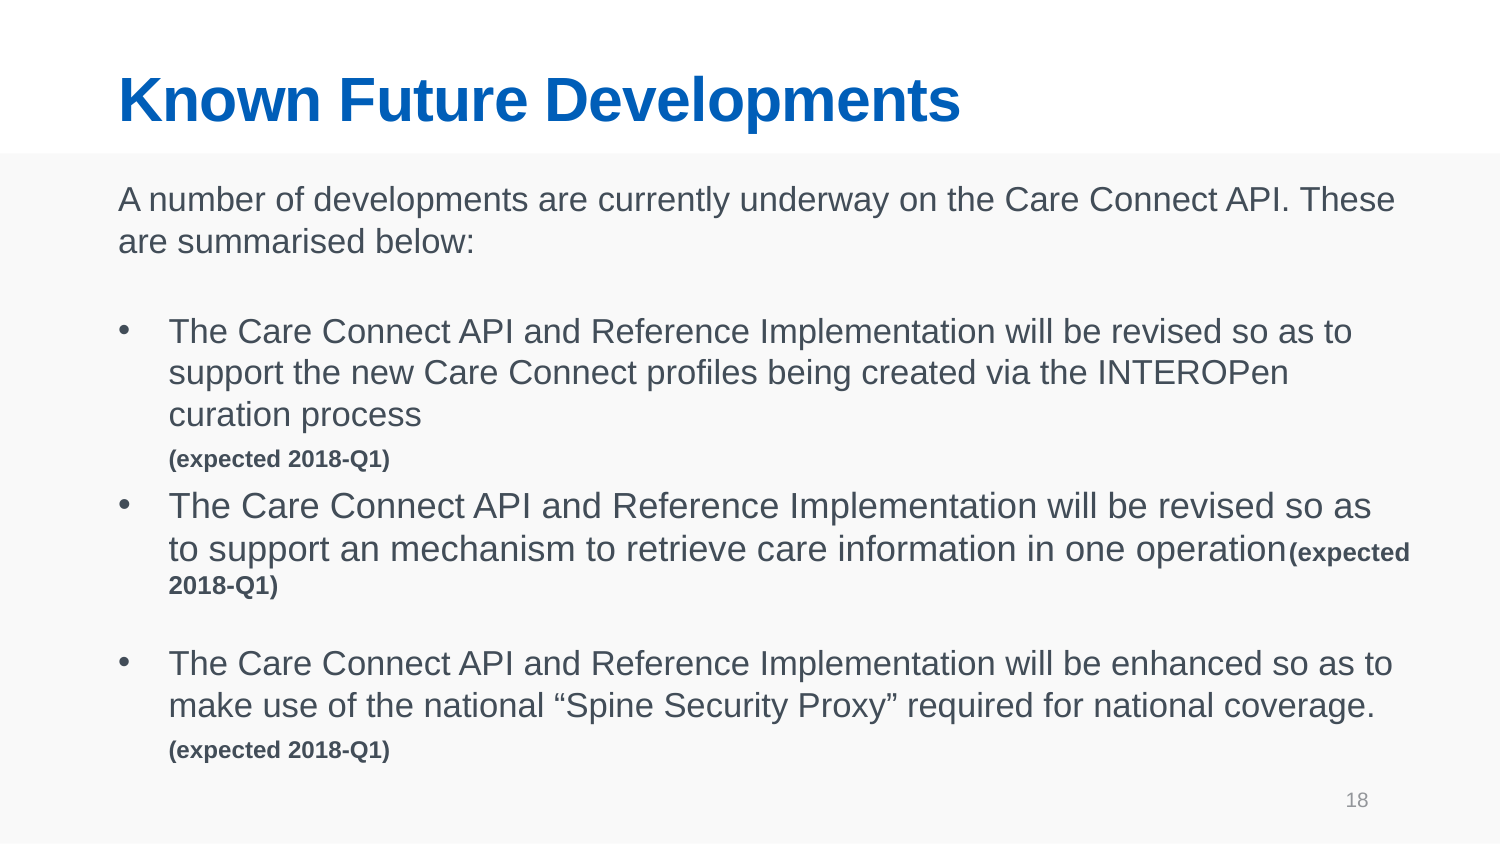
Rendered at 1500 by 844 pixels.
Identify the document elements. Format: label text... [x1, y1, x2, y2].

list A number of developments are currently underway on the Care Connect API. These are summarised below: The Care Connect API and Reference Implementation will be revised so as to support the new Care Connect profiles being created via the INTEROPen curation process (expected 2018-Q1) The Care Connect API and Reference Implementation will be revised so as to support an mechanism to retrieve care information in one operation (expected 2018-Q1) The Care Connect API and Reference Implementation will be enhanced so as to make use of the national “Spine Security Proxy” required for national coverage. (expected 2018-Q1) [118, 177, 1412, 800]
slide_number 18 [1033, 776, 1384, 822]
title Known Future Developments [118, 59, 1371, 146]
